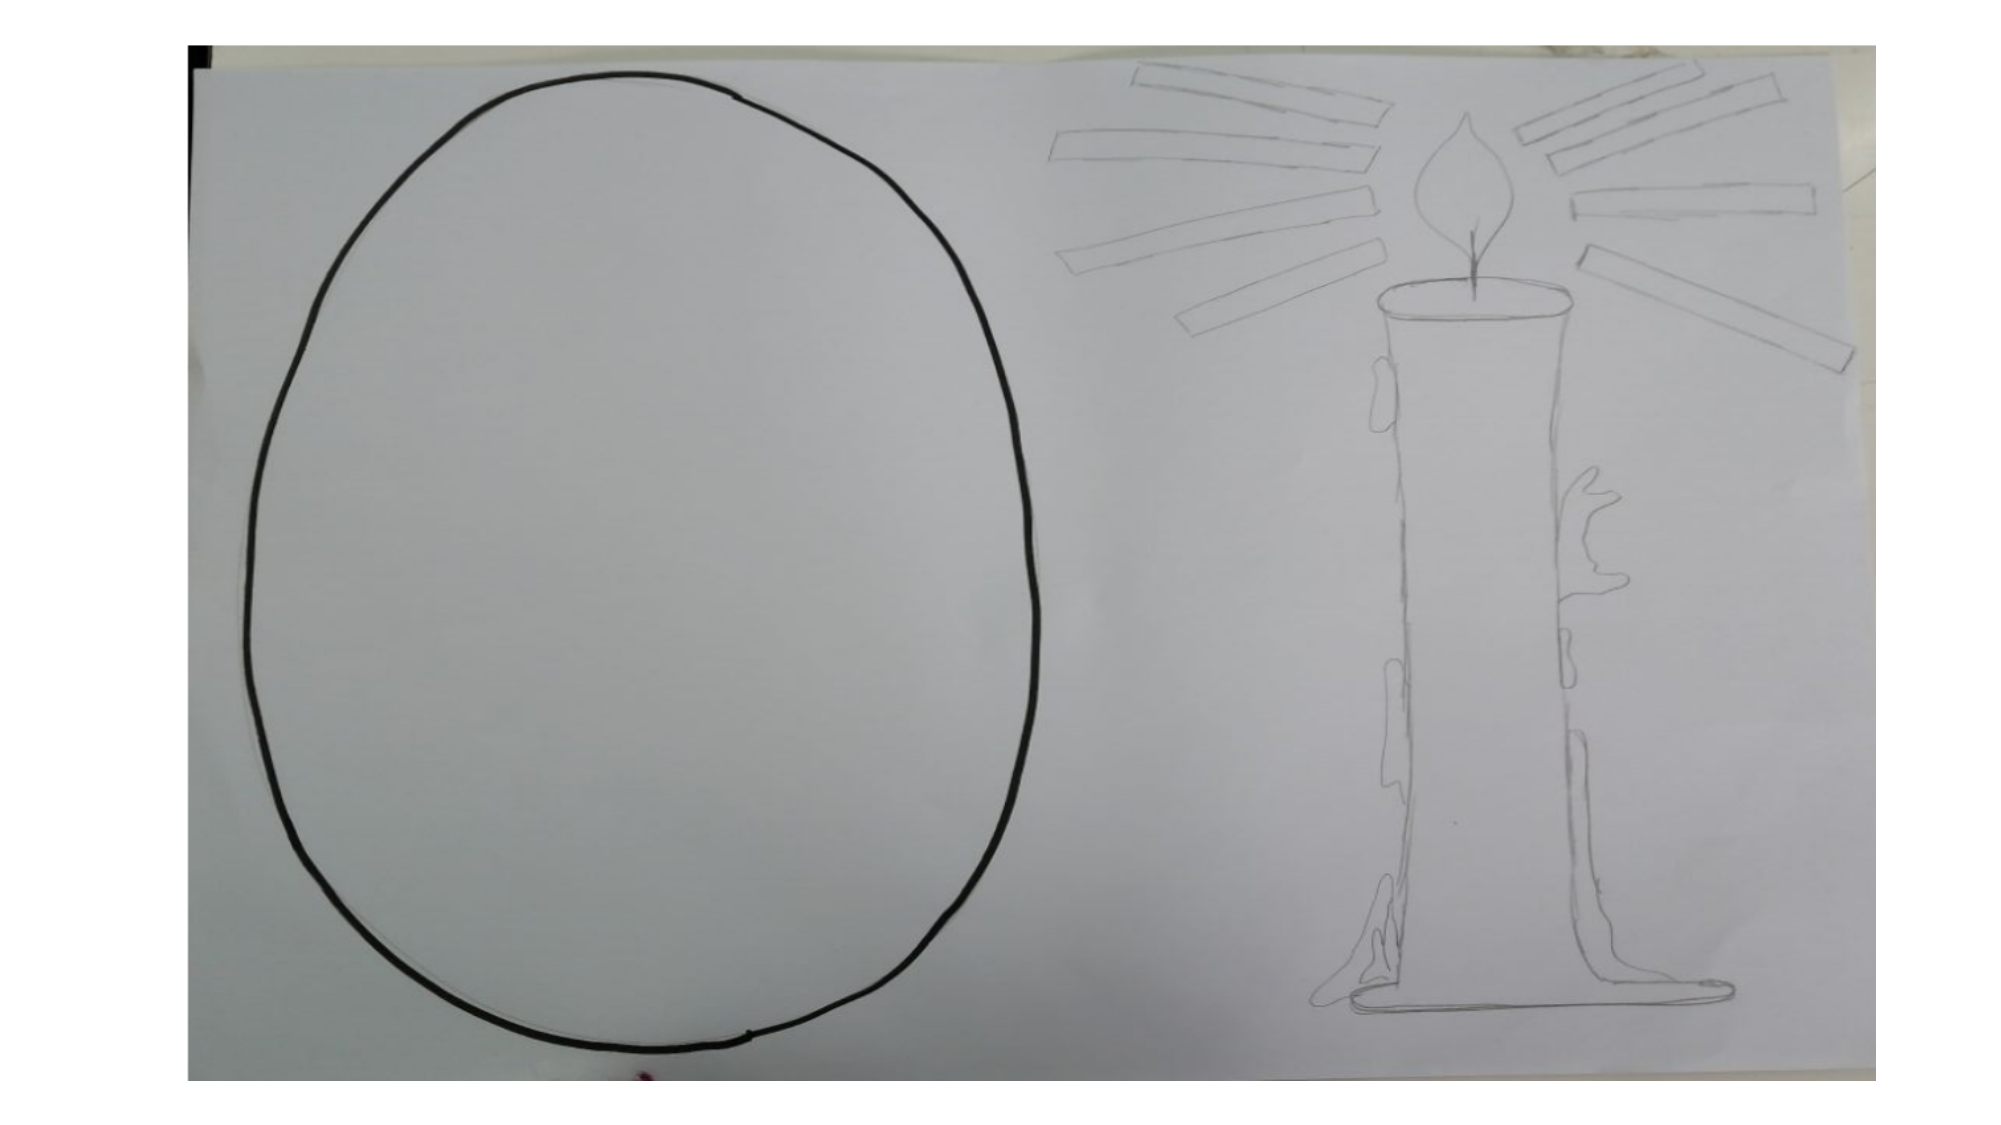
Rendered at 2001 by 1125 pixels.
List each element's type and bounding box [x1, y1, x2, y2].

list [513, 0, 1550, 1125]
picture [190, 46, 513, 1079]
picture [1550, 46, 1876, 1079]
